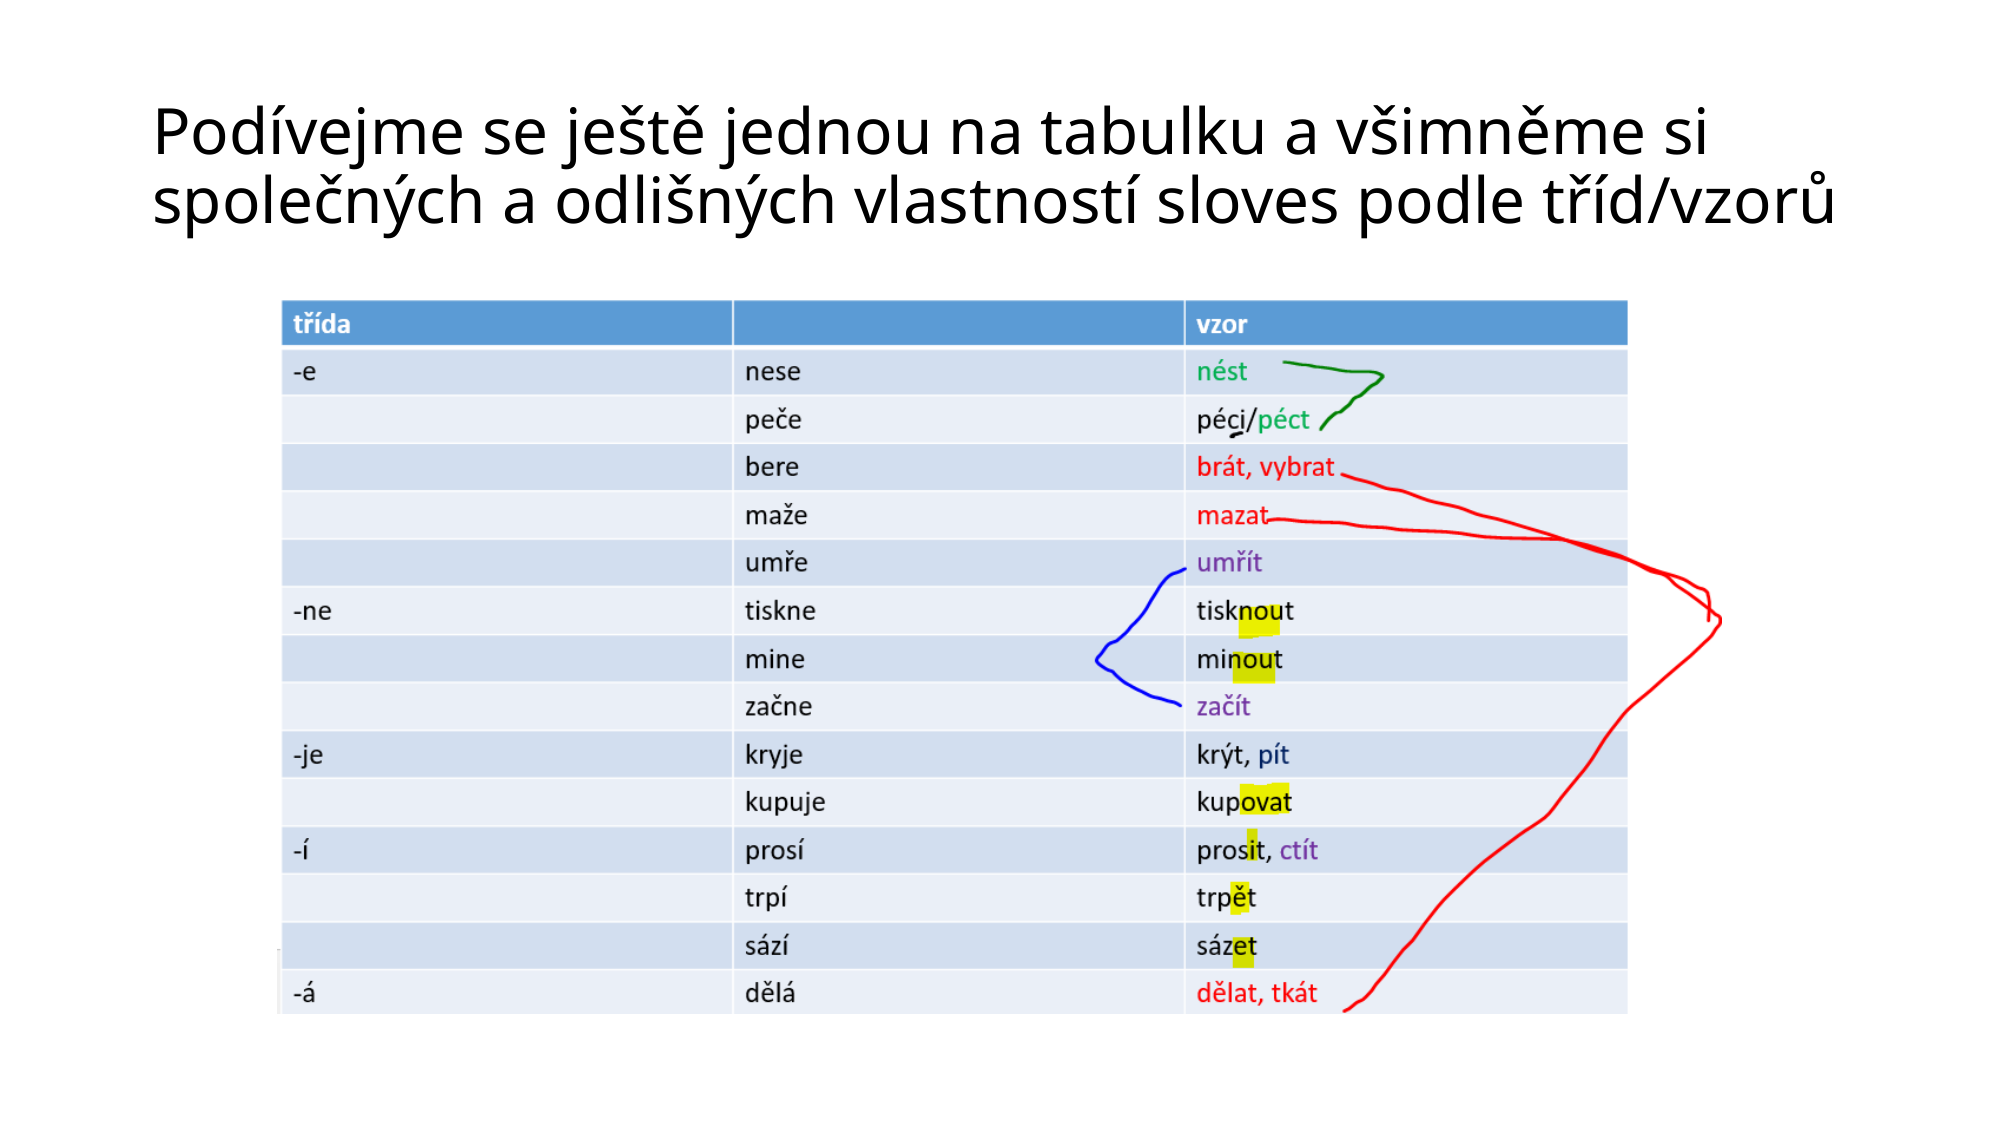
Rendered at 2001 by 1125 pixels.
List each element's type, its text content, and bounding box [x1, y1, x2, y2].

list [277, 299, 1723, 1014]
title Podívejme se ještě jednou na tabulku a všimněme si společných a odlišných vlastností sloves podle tříd/vzorů [137, 59, 1863, 278]
